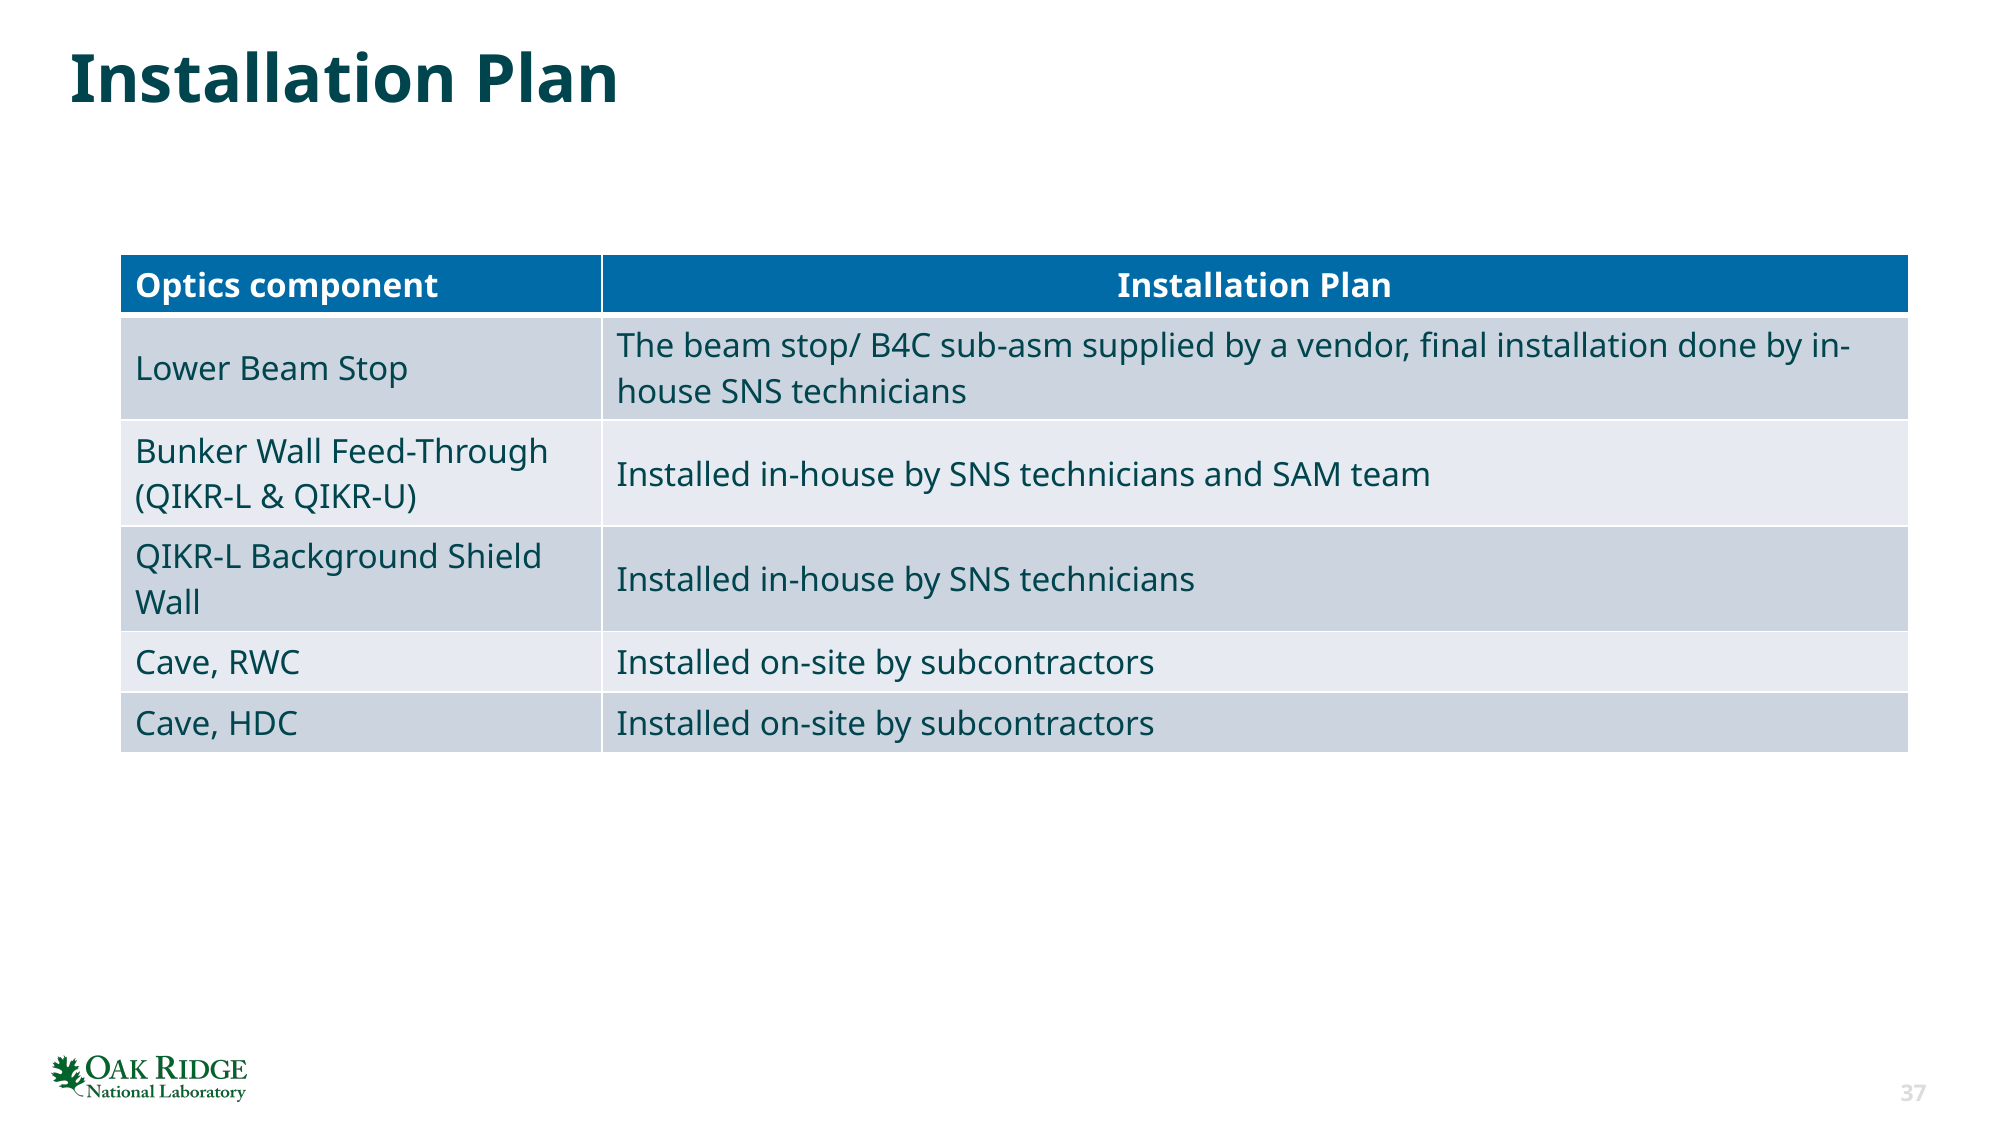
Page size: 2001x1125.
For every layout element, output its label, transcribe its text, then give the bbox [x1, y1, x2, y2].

table_cell Bunker Wall Feed-Through (QIKR-L & QIKR-U) [121, 421, 601, 525]
table_cell Installed in-house by SNS technicians and SAM team [603, 421, 1908, 525]
table_cell Lower Beam Stop [121, 318, 601, 419]
table_cell QIKR-L Background Shield Wall [121, 527, 601, 631]
table_cell Installed on-site by subcontractors [603, 693, 1908, 752]
picture [51, 1055, 247, 1102]
table_cell The beam stop/ B4C sub-asm supplied by a vendor, final installation done by in-house SNS technicians [603, 318, 1908, 419]
table_header Installation Plan [603, 255, 1908, 312]
table_cell Installed in-house by SNS technicians [603, 527, 1908, 631]
table_header Optics component [121, 255, 601, 312]
table_cell Cave, HDC [121, 693, 601, 752]
title Installation Plan [70, 45, 1946, 134]
table_cell Installed on-site by subcontractors [603, 632, 1908, 691]
table_cell Cave, RWC [121, 632, 601, 691]
